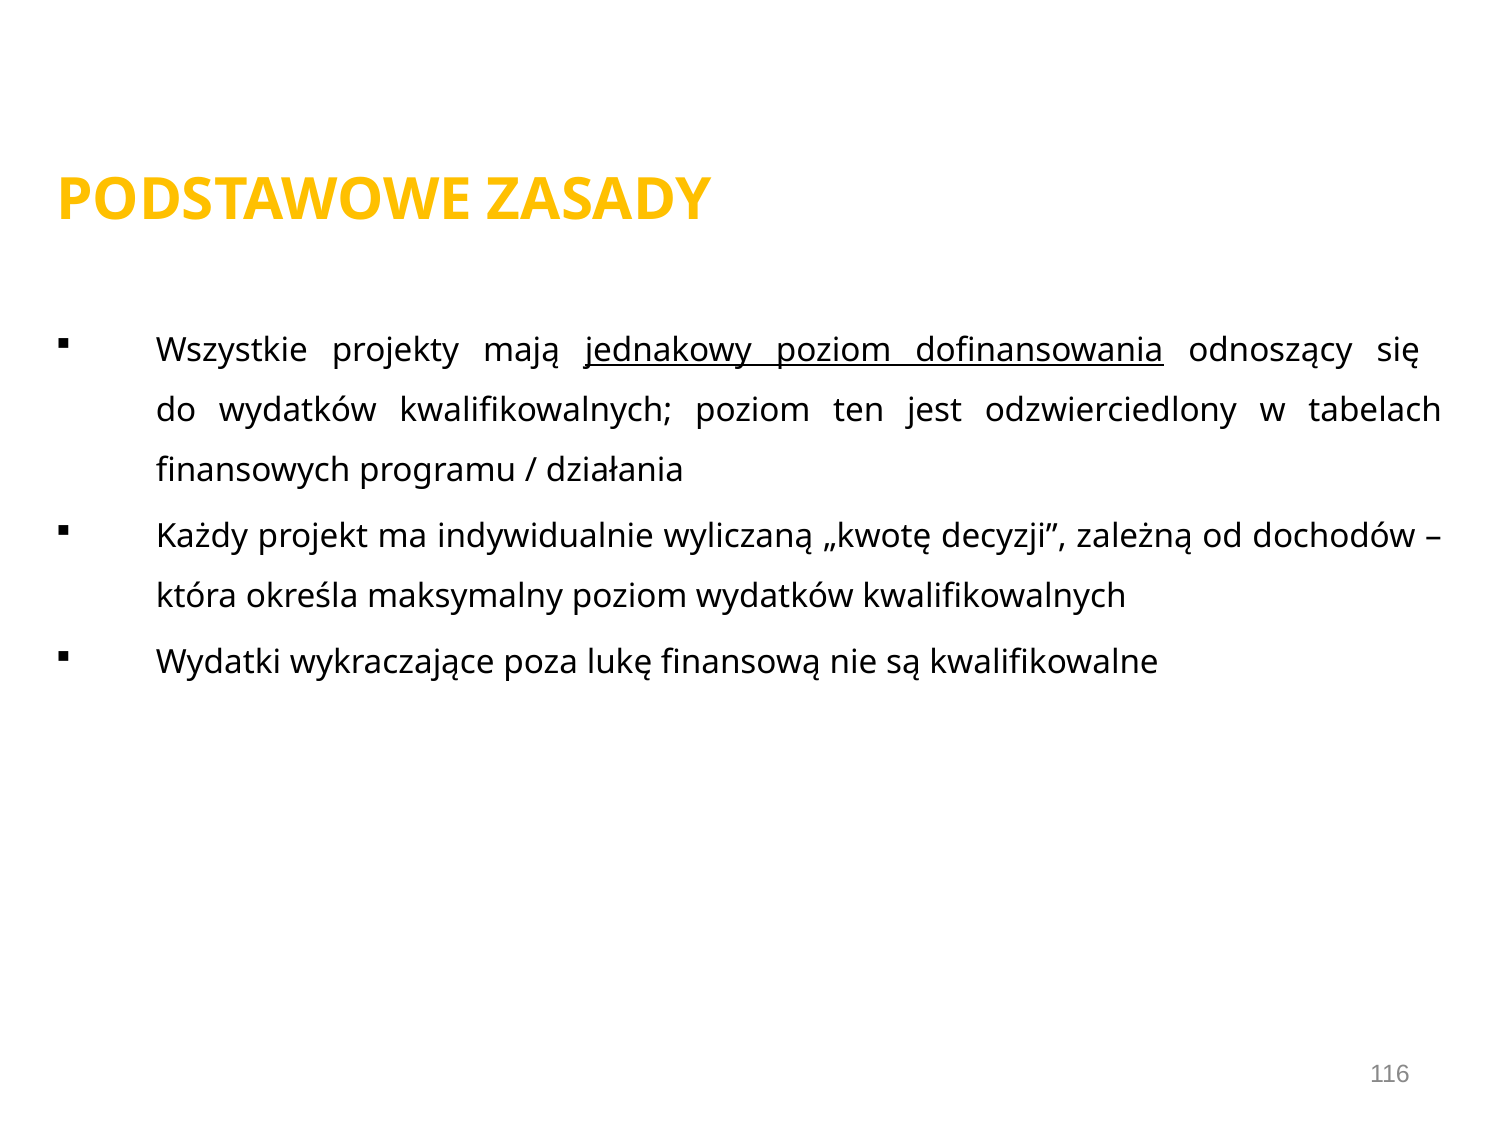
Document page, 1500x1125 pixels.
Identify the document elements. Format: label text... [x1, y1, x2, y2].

slide_number 116 [1074, 1042, 1425, 1103]
text_box Wszystkie projekty mają jednakowy poziom dofinansowania odnoszący się do wydatków kwalifikowalnych; poziom ten jest odzwierciedlony w tabelach finansowych programu / działania Każdy projekt ma indywidualnie wyliczaną „kwotę decyzji”, zależną od dochodów – która określa maksymalny poziom wydatków kwalifikowalnych Wydatki wykraczające poza lukę finansową nie są kwalifikowalne [41, 300, 1459, 1071]
text_box PODSTAWOWE ZASADY [41, 148, 1459, 244]
